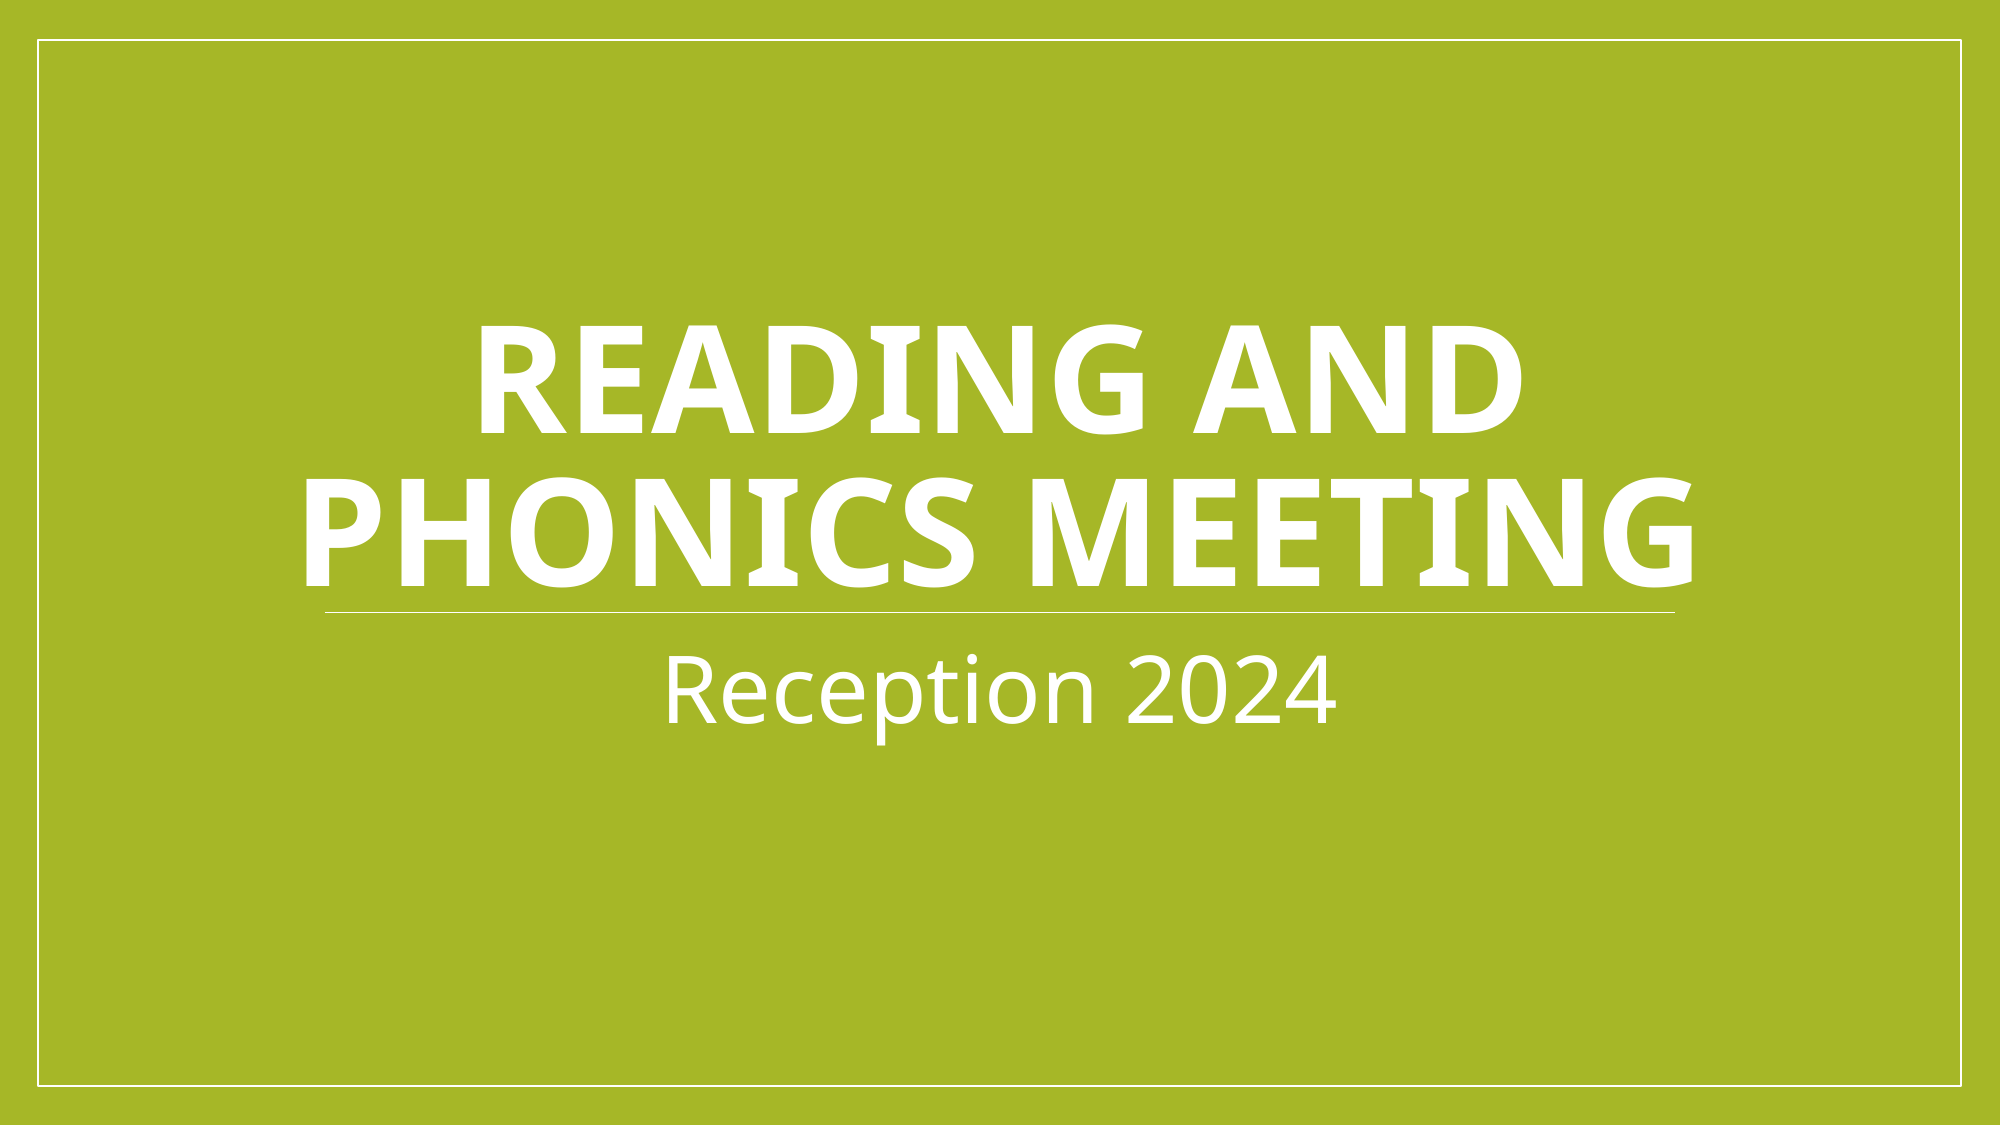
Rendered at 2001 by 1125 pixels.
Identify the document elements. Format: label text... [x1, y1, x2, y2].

title Reading and phonics Meeting [182, 144, 1818, 625]
subtitle Reception 2024 [280, 634, 1719, 863]
